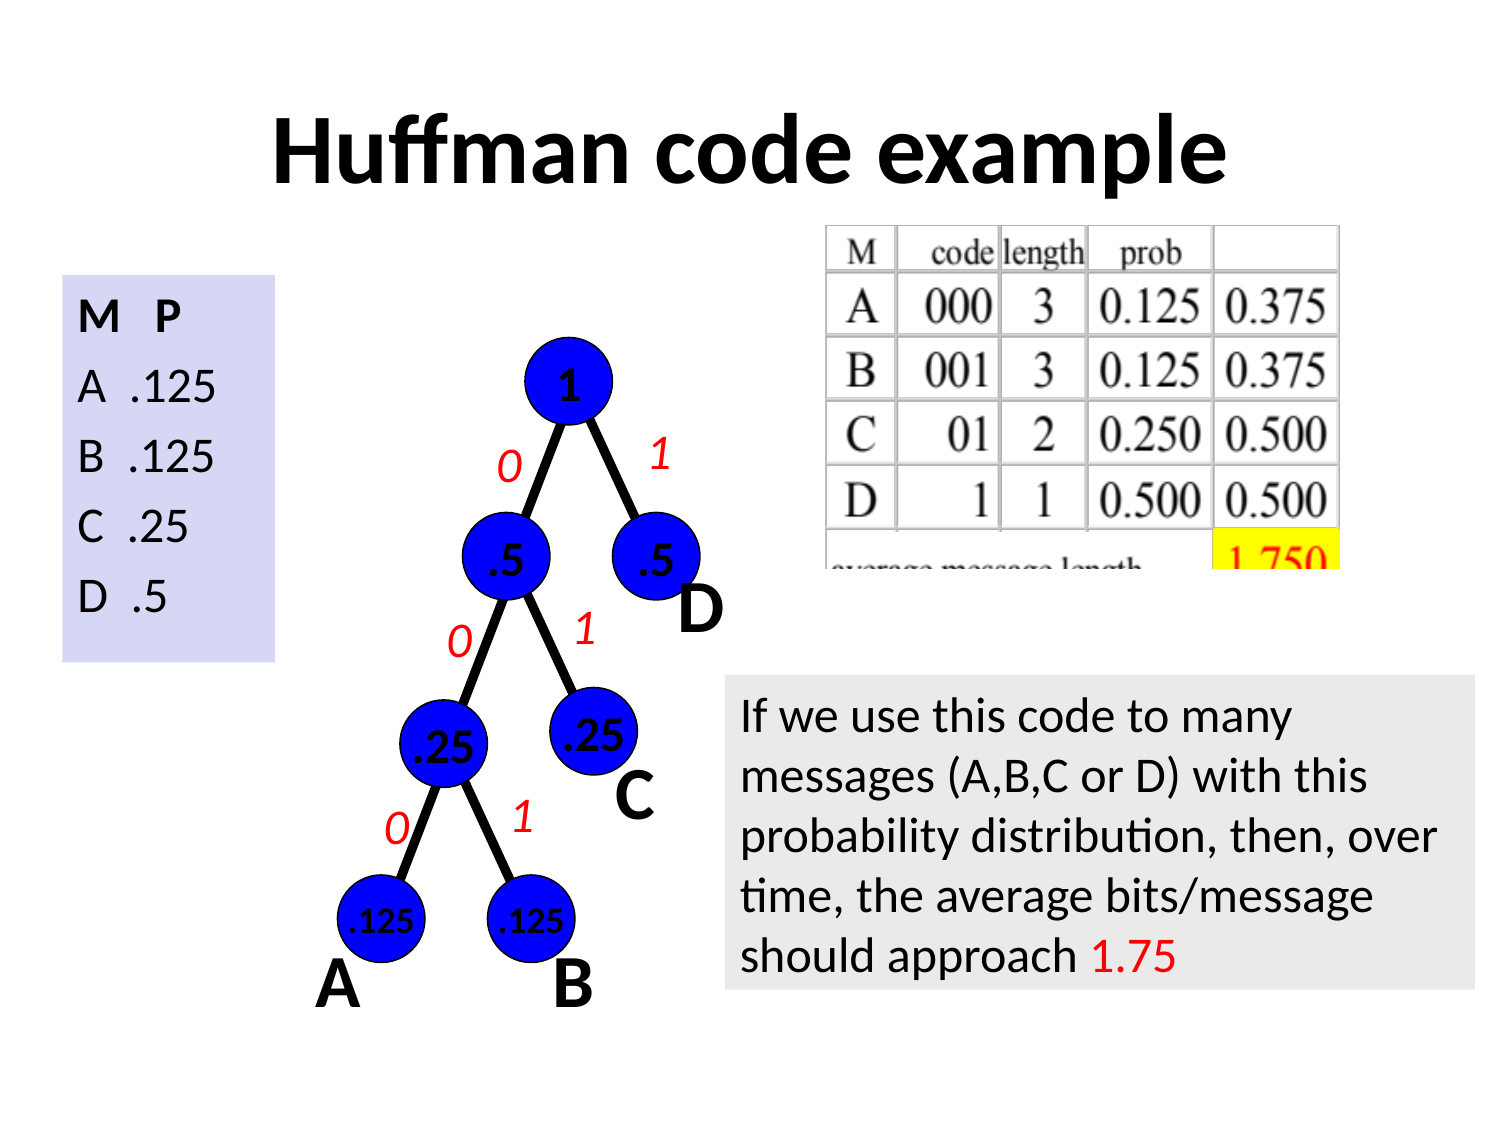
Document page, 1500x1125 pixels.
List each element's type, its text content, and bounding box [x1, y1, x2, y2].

text_box .5 [612, 512, 700, 600]
text_box 1 [631, 412, 687, 488]
text_box 1 [556, 587, 612, 663]
text_box If we use this code to many messages (A,B,C or D) with this probability distribution, then, over time, the average bits/message should approach 1.75 [724, 674, 1475, 990]
text_box .5 [462, 512, 550, 600]
text_box 0 [368, 787, 424, 863]
text_box 0 [431, 599, 487, 675]
text_box 1 [524, 337, 613, 425]
text_box A [300, 924, 376, 1030]
text_box C [600, 737, 670, 843]
text_box .125 [487, 874, 575, 963]
text_box .25 [549, 687, 638, 775]
text_box .125 [337, 874, 425, 963]
list M P A .125 B .125 C .25 D .5 [62, 275, 275, 663]
text_box B [537, 924, 610, 1030]
text_box D [662, 549, 740, 655]
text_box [824, 224, 1340, 569]
title Huffman code example [112, 50, 1388, 238]
text_box 1 [493, 774, 549, 850]
text_box 0 [481, 424, 537, 500]
text_box .25 [399, 699, 488, 788]
